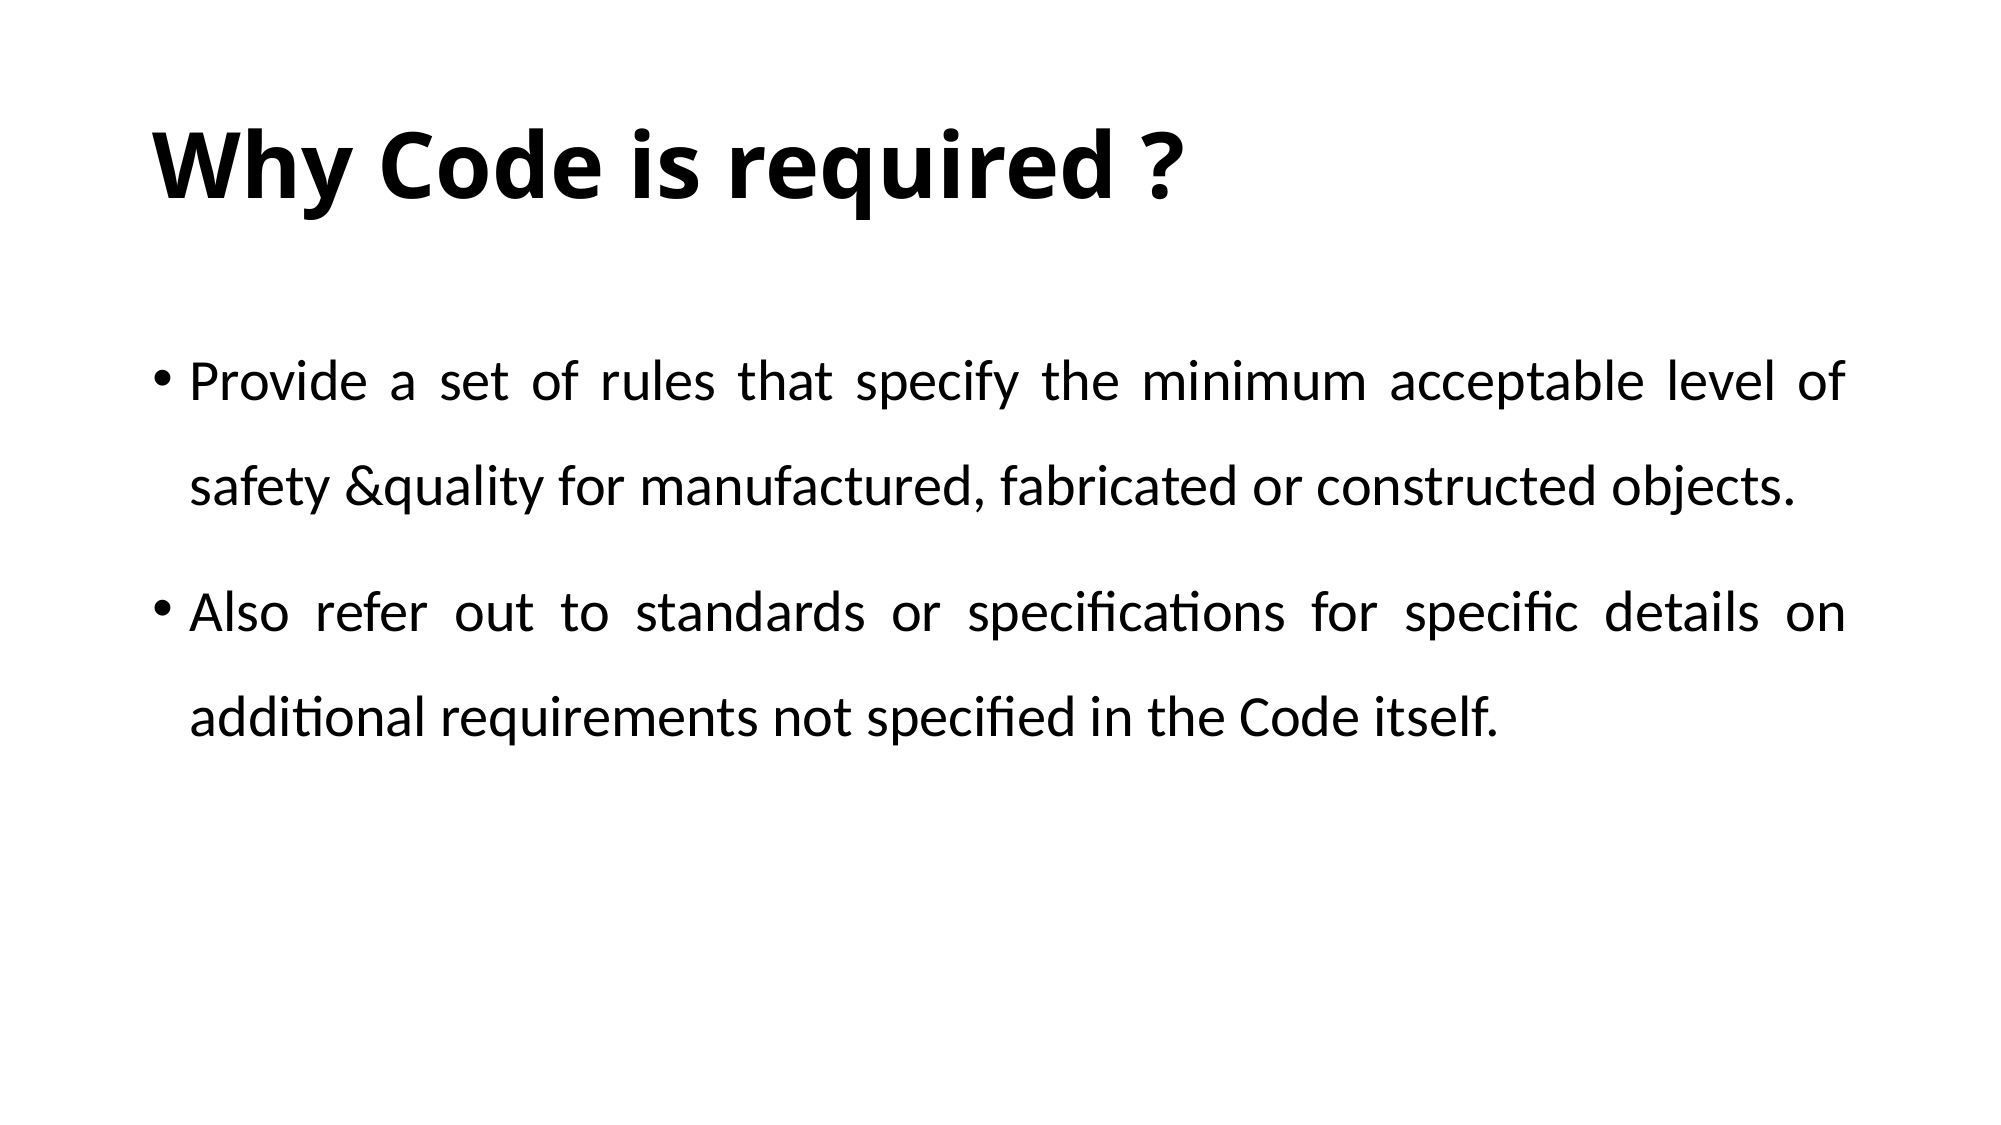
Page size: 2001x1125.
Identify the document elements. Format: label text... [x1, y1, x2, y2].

list Provide a set of rules that specify the minimum acceptable level of safety &quality for manufactured, fabricated or constructed objects. Also refer out to standards or specifications for specific details on additional requirements not specified in the Code itself. [137, 299, 1863, 1014]
title Why Code is required ? [137, 59, 1863, 278]
